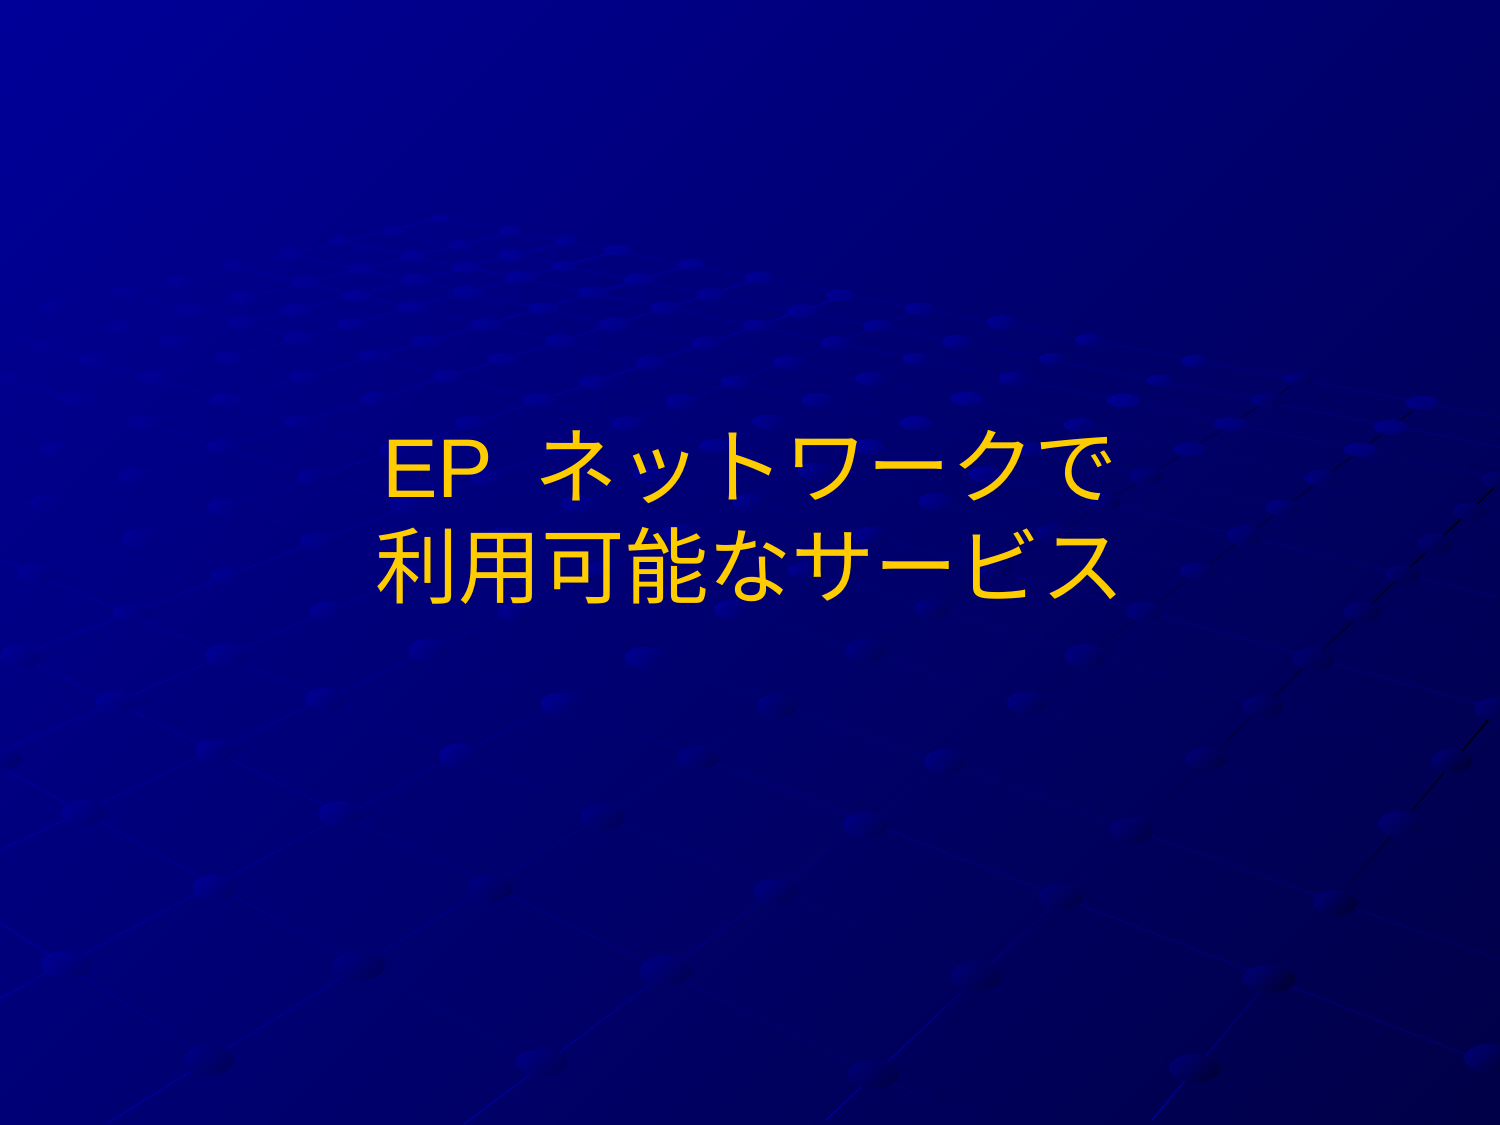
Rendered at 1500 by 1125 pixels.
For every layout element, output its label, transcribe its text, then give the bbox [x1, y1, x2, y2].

title EP ネットワークで 利用可能なサービス [74, 420, 1426, 609]
